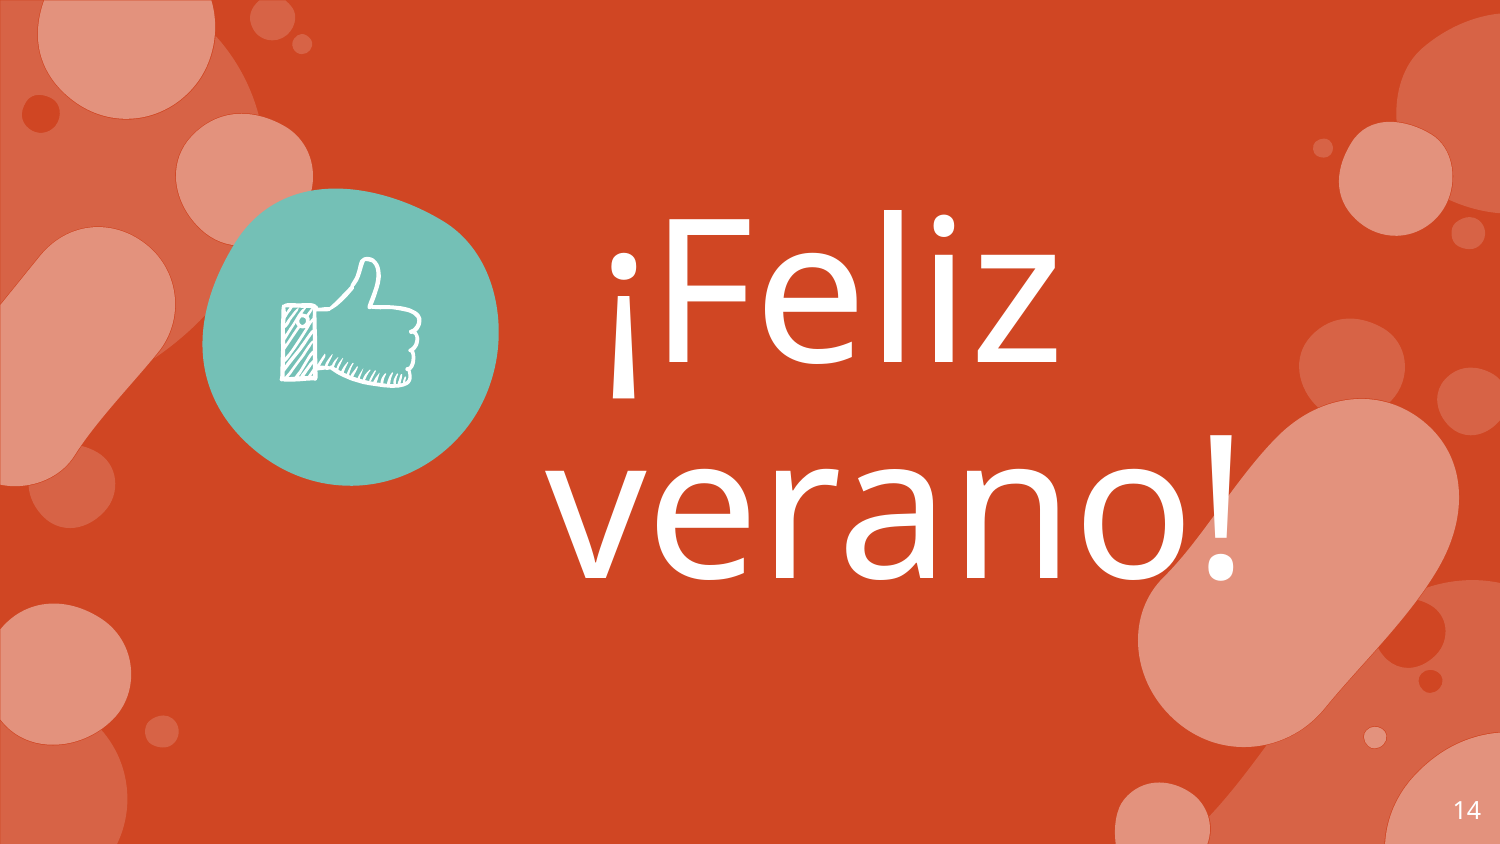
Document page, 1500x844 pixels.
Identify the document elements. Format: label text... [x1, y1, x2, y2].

slide_number 14 [1391, 779, 1482, 844]
text_box [202, 188, 499, 486]
text_box [279, 256, 422, 388]
title ¡Feliz verano! [545, 421, 1458, 622]
